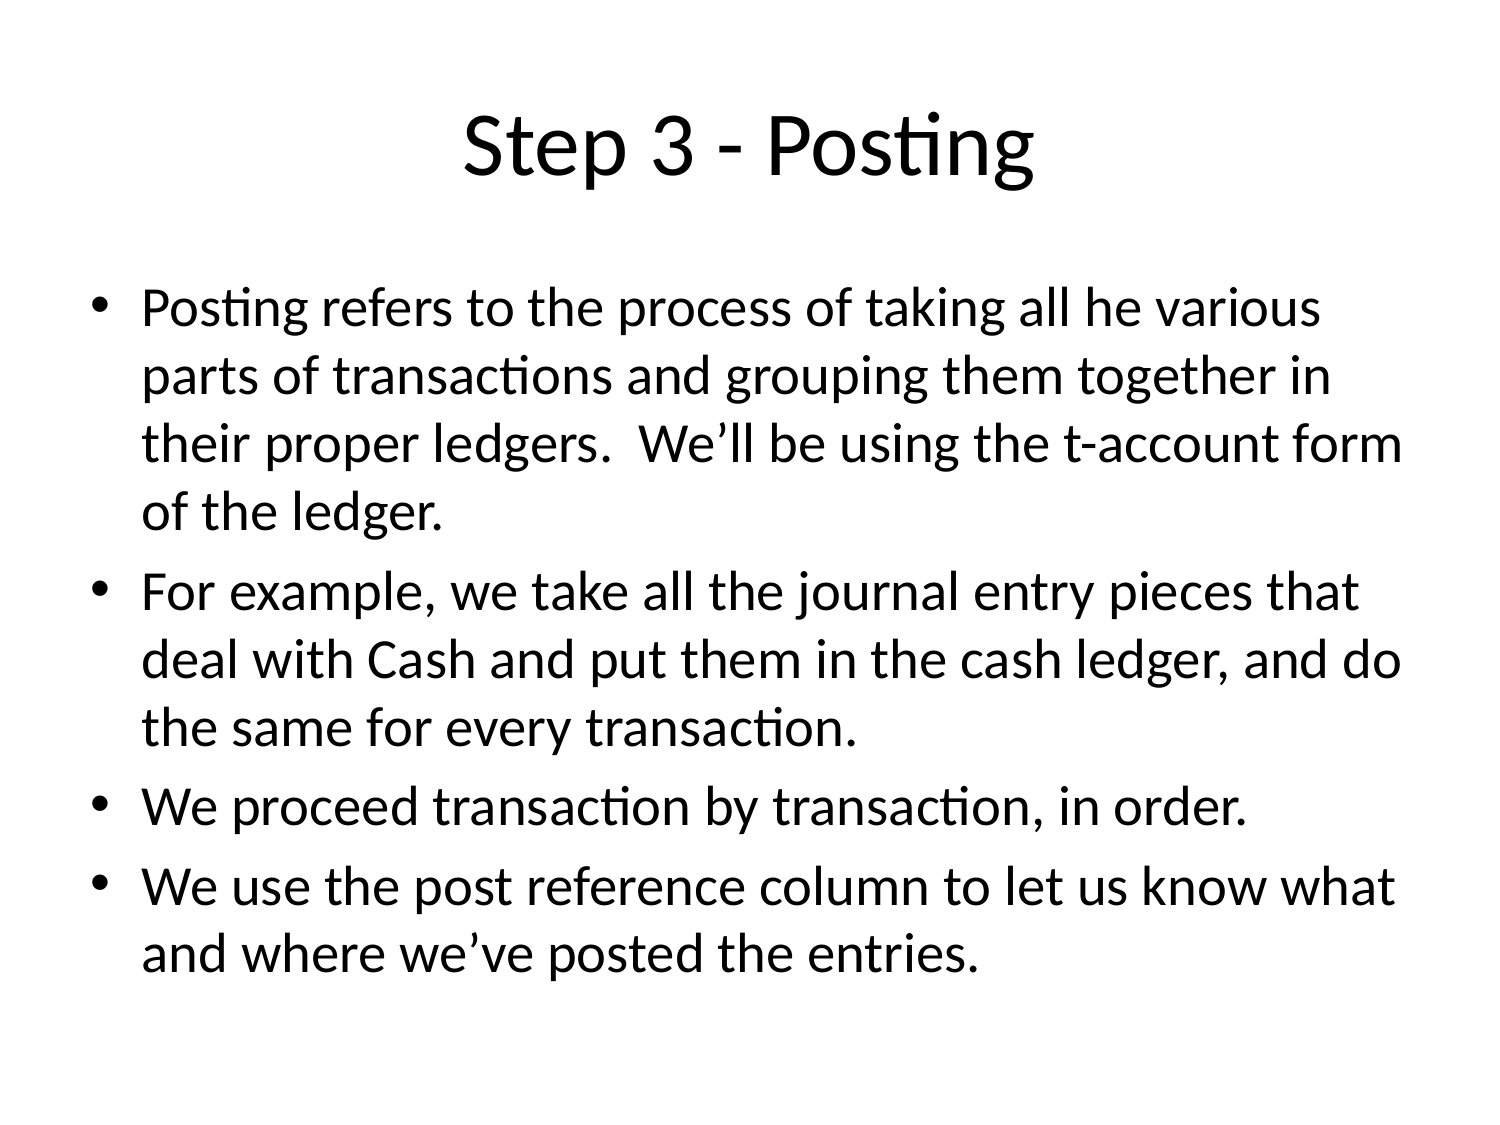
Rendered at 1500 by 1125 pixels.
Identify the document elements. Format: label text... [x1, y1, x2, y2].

title Step 3 - Posting [75, 45, 1425, 233]
list Posting refers to the process of taking all he various parts of transactions and grouping them together in their proper ledgers. We’ll be using the t-account form of the ledger. For example, we take all the journal entry pieces that deal with Cash and put them in the cash ledger, and do the same for every transaction. We proceed transaction by transaction, in order. We use the post reference column to let us know what and where we’ve posted the entries. [75, 262, 1425, 1005]
